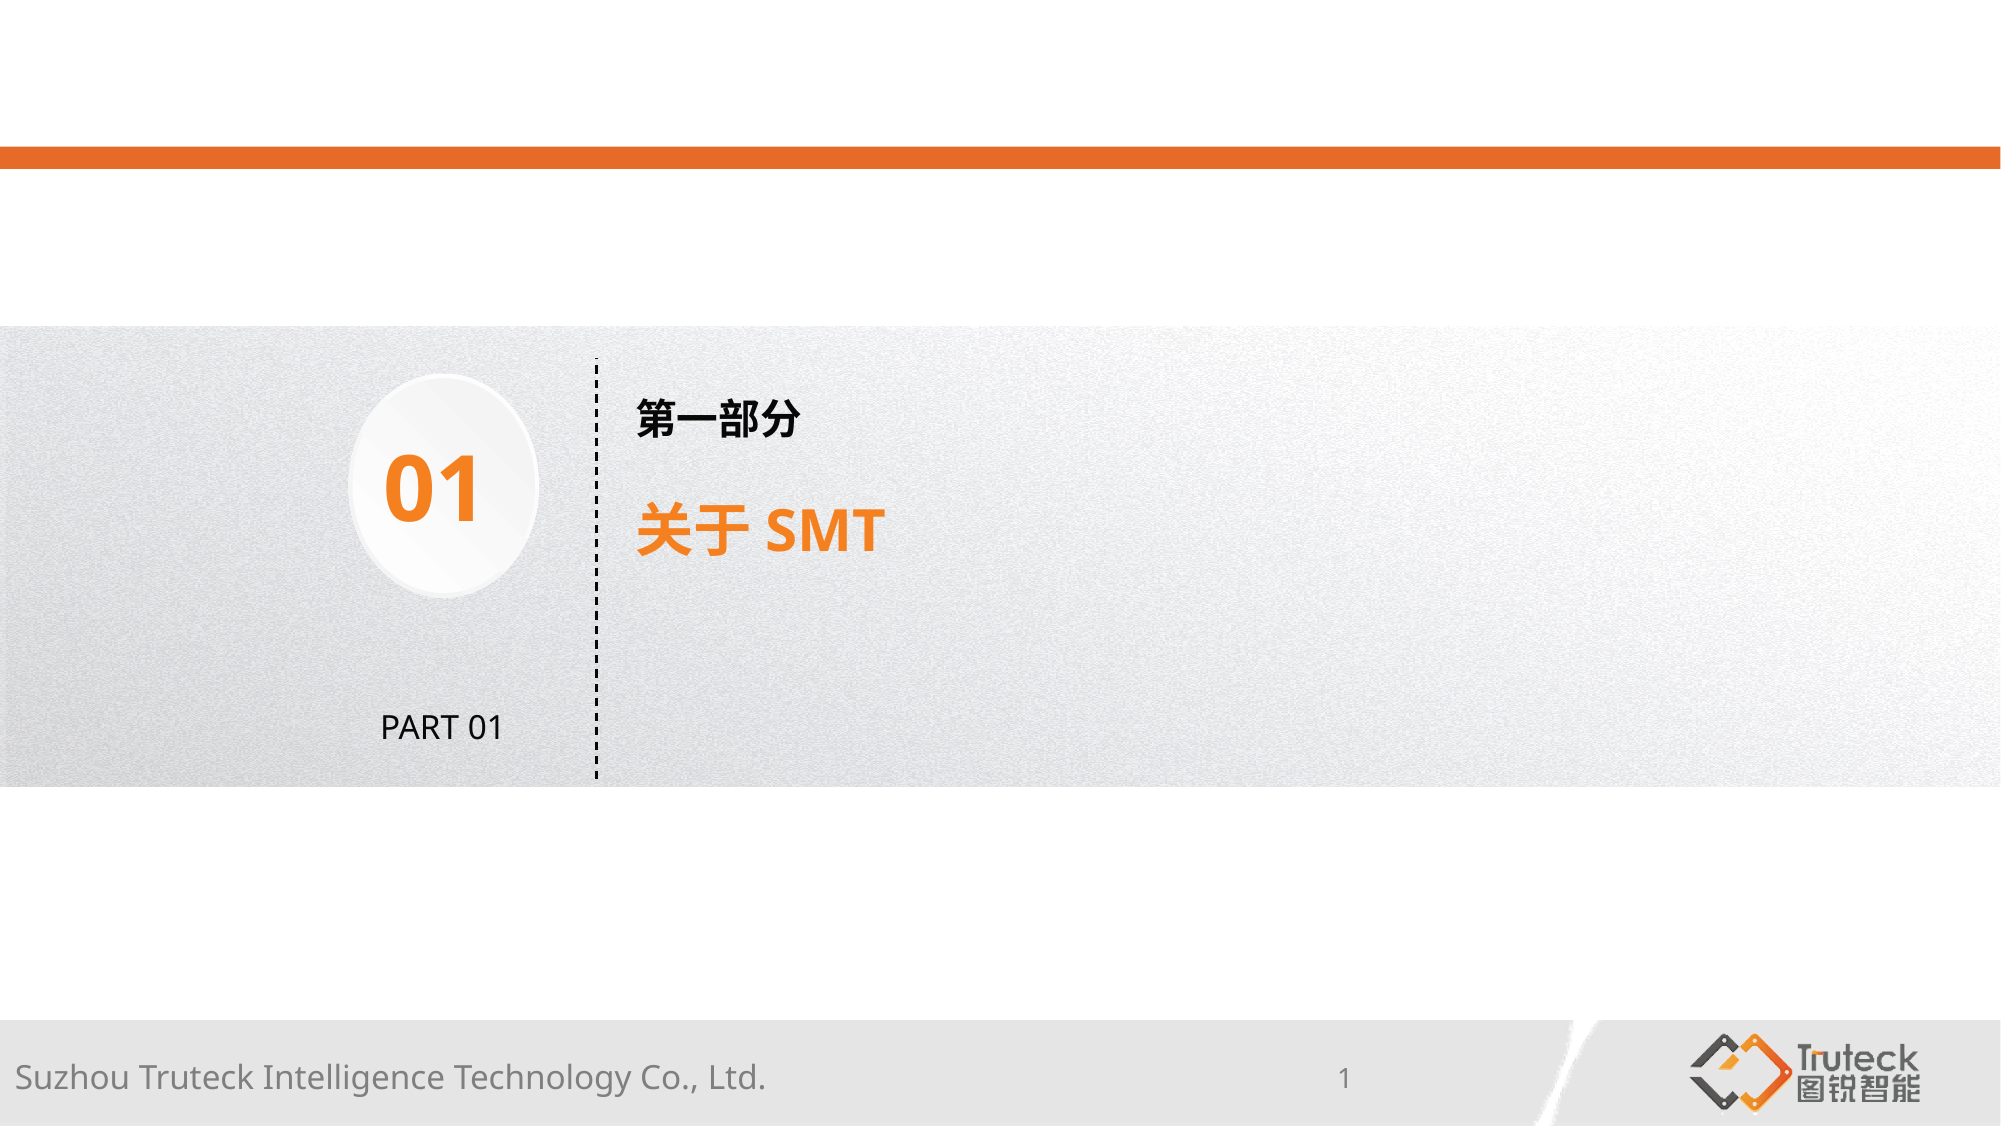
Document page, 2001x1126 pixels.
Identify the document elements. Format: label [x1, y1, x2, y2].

picture [0, 1020, 2001, 1126]
text_box [348, 373, 540, 598]
picture [0, 326, 2001, 788]
